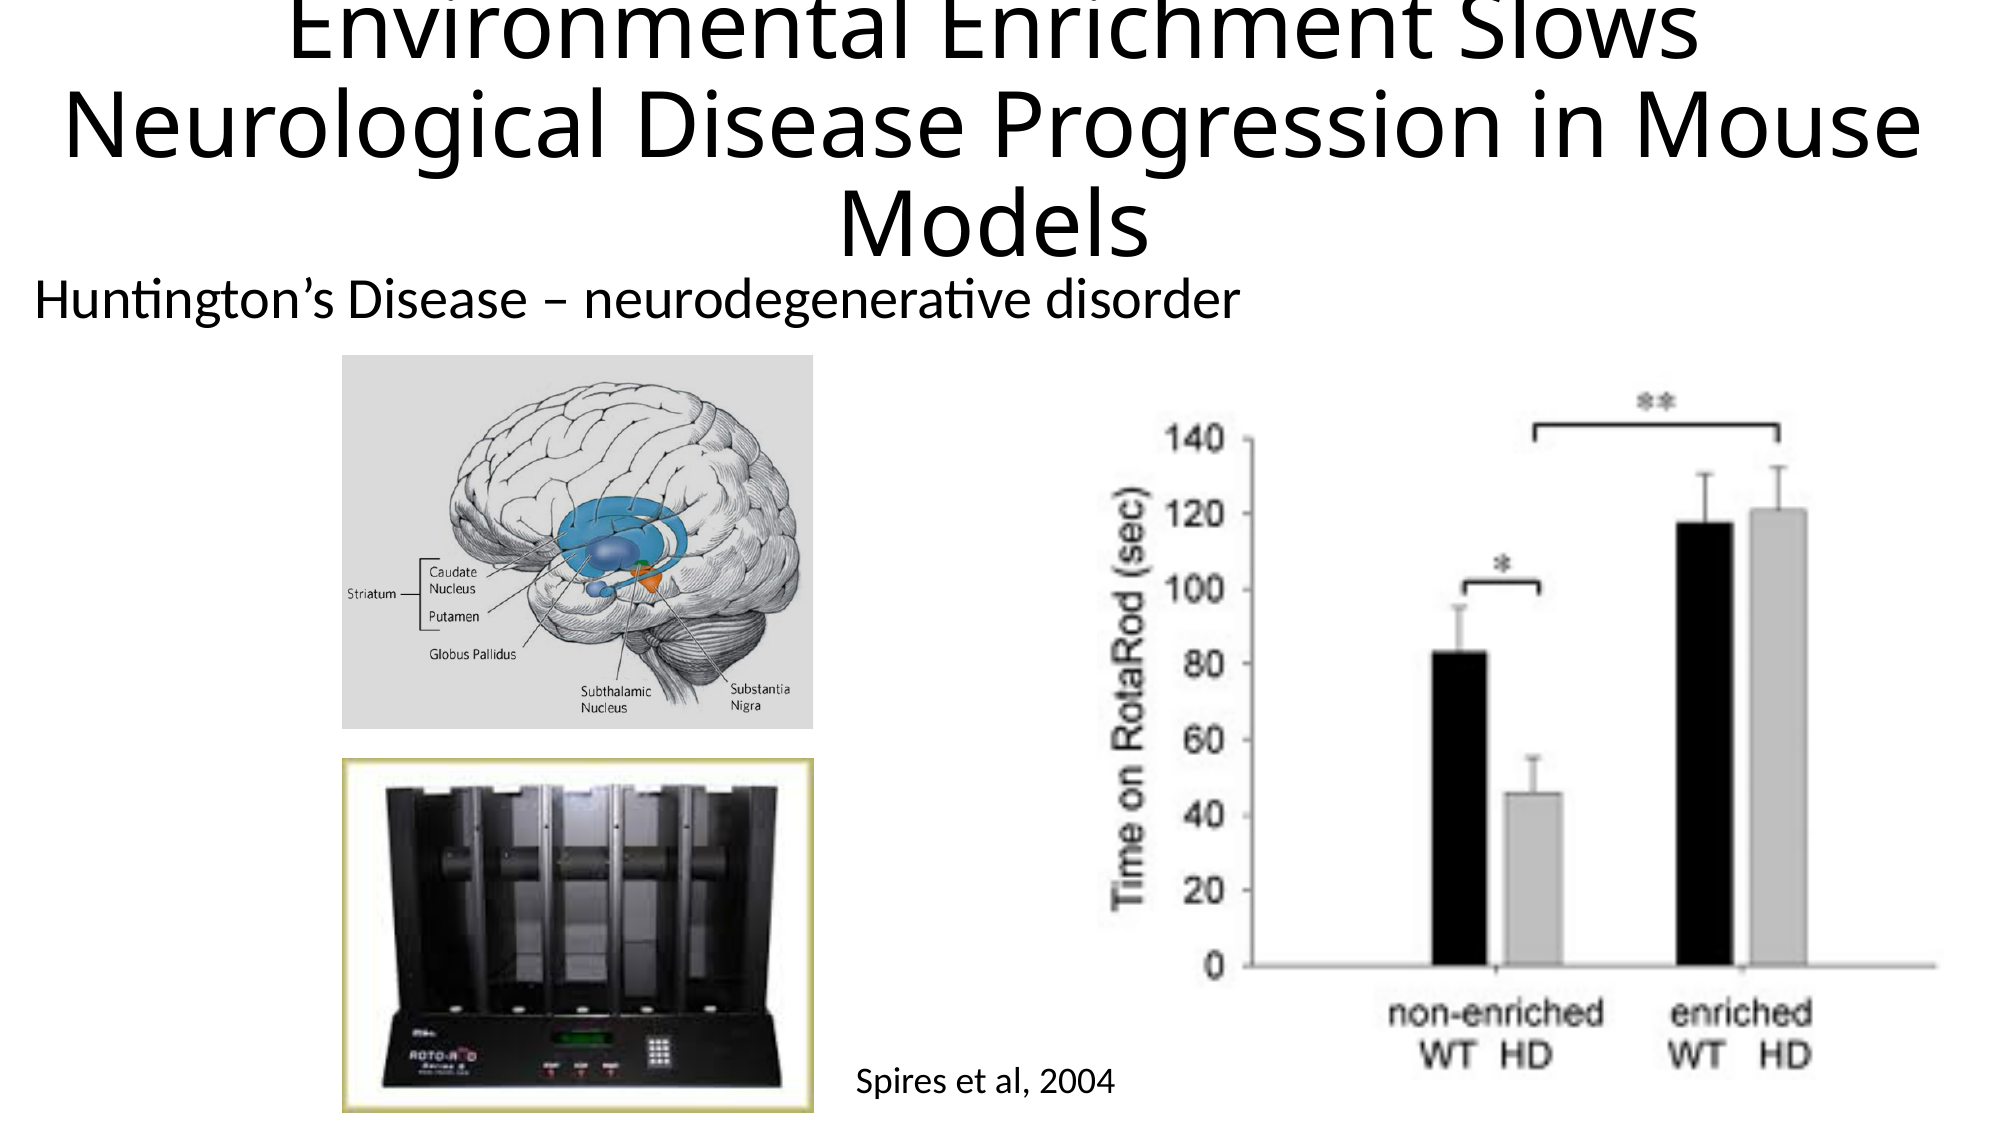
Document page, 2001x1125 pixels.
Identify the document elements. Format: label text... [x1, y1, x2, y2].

picture [342, 758, 814, 1113]
list Huntington’s Disease – neurodegenerative disorder [19, 260, 1323, 985]
picture [1097, 355, 1969, 1080]
text_box Environmental Enrichment Slows Neurological Disease Progression in Mouse Models [19, 0, 1969, 261]
picture [342, 355, 814, 729]
text_box Spires et al, 2004 [841, 1048, 1256, 1108]
